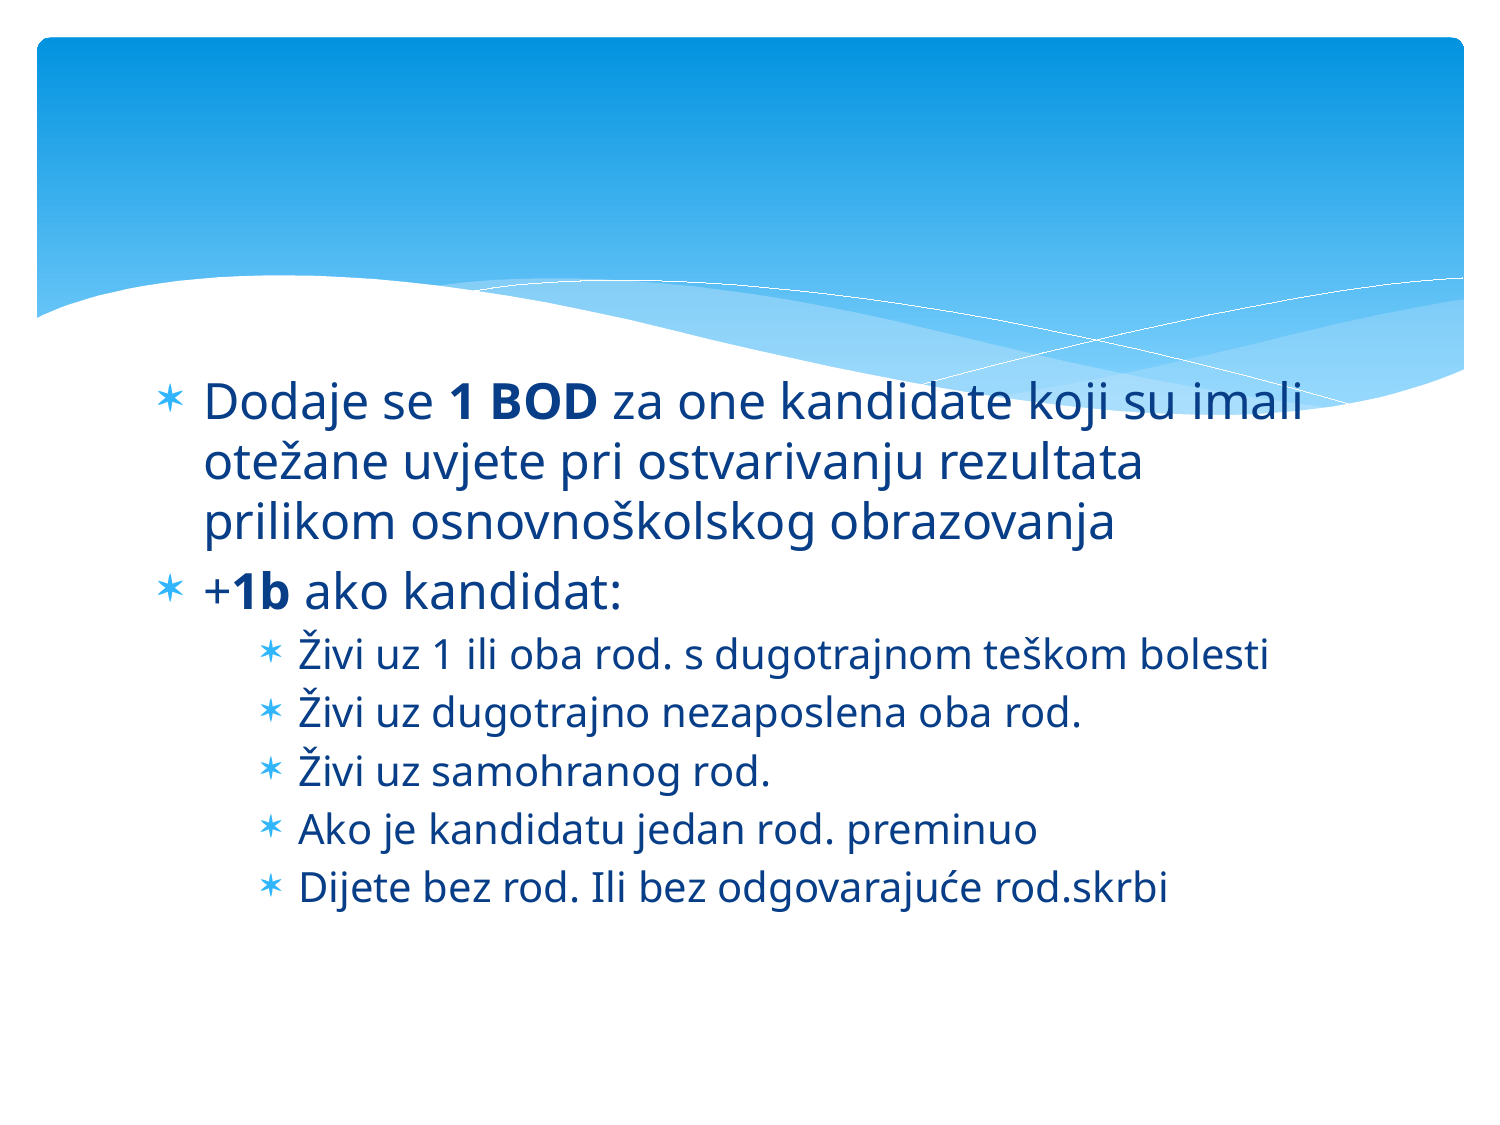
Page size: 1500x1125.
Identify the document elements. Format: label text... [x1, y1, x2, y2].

list Dodaje se 1 BOD za one kandidate koji su imali otežane uvjete pri ostvarivanju rezultata prilikom osnovnoškolskog obrazovanja +1b ako kandidat: Živi uz 1 ili oba rod. s dugotrajnom teškom bolesti Živi uz dugotrajno nezaposlena oba rod. Živi uz samohranog rod. Ako je kandidatu jedan rod. preminuo Dijete bez rod. Ili bez odgovarajuće rod.skrbi [143, 361, 1359, 1094]
